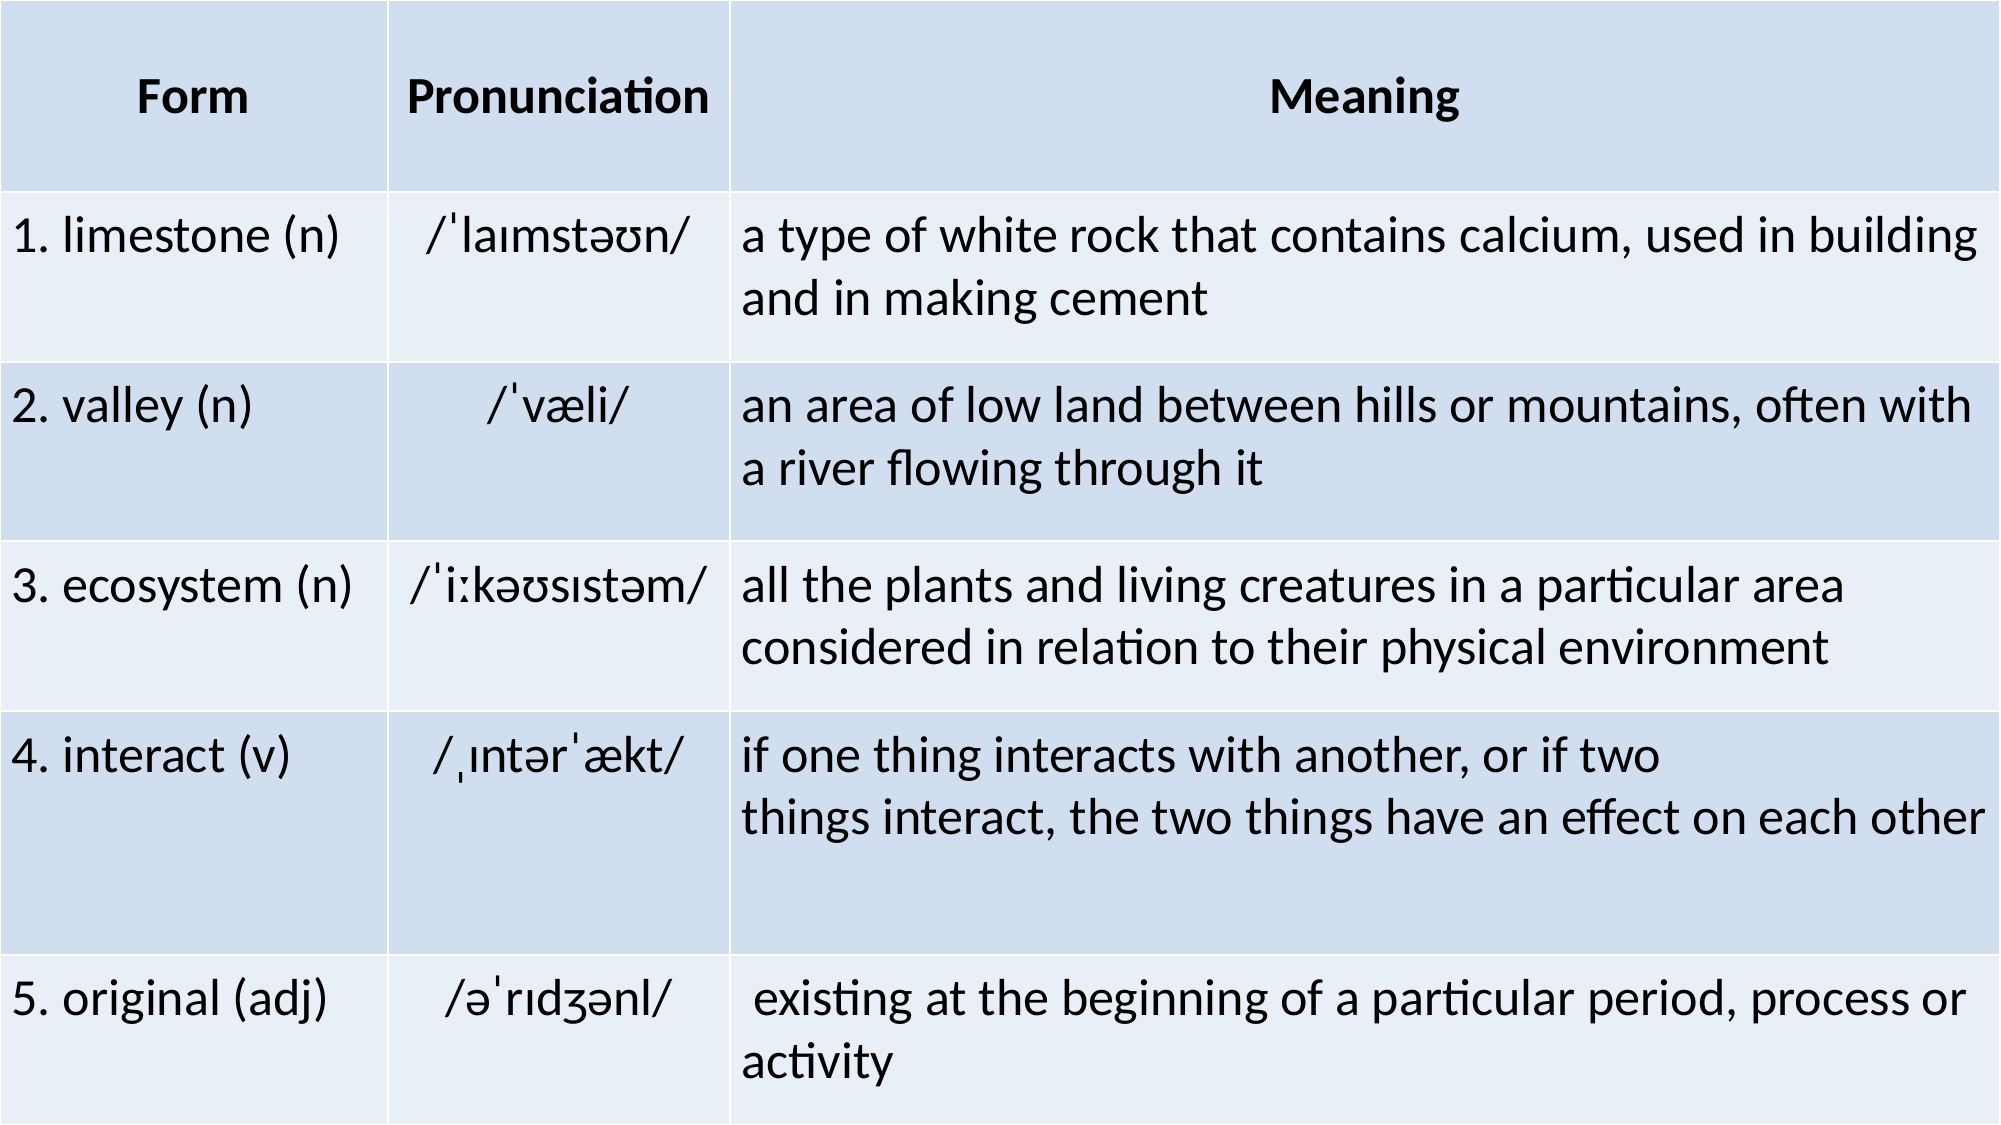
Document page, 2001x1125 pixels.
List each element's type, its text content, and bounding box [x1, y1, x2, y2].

table_cell an area of low land between hills or mountains, often with a river flowing through it [731, 363, 1999, 540]
table_cell /ˈiːkəʊsɪstəm/ [389, 542, 729, 710]
table_cell 1. limestone (n) [1, 193, 387, 361]
table_cell /ˈlaɪmstəʊn/ [389, 193, 729, 361]
table_cell /ˈvæli/ [389, 363, 729, 540]
table_cell a type of white rock that contains calcium, used in building and in making cement [731, 193, 1999, 361]
table_cell if one thing interacts with another, or if two things interact, the two things have an effect on each other [731, 712, 1999, 954]
table_header Form [1, 1, 387, 191]
table_header Pronunciation [389, 1, 729, 191]
table_cell 4. interact (v) [1, 712, 387, 954]
table_cell /ˌɪntərˈækt/ [389, 712, 729, 954]
table_cell /əˈrɪdʒənl/ [389, 956, 729, 1124]
table_cell 5. original (adj) [1, 956, 387, 1124]
table_cell 3. ecosystem (n) [1, 542, 387, 710]
table_cell ​ existing at the beginning of a particular period, process or activity [731, 956, 1999, 1124]
table_cell all the plants and living creatures in a particular area considered in relation to their physical environment [731, 542, 1999, 710]
table_cell 2. valley (n) [1, 363, 387, 540]
table_header Meaning [731, 1, 1999, 191]
